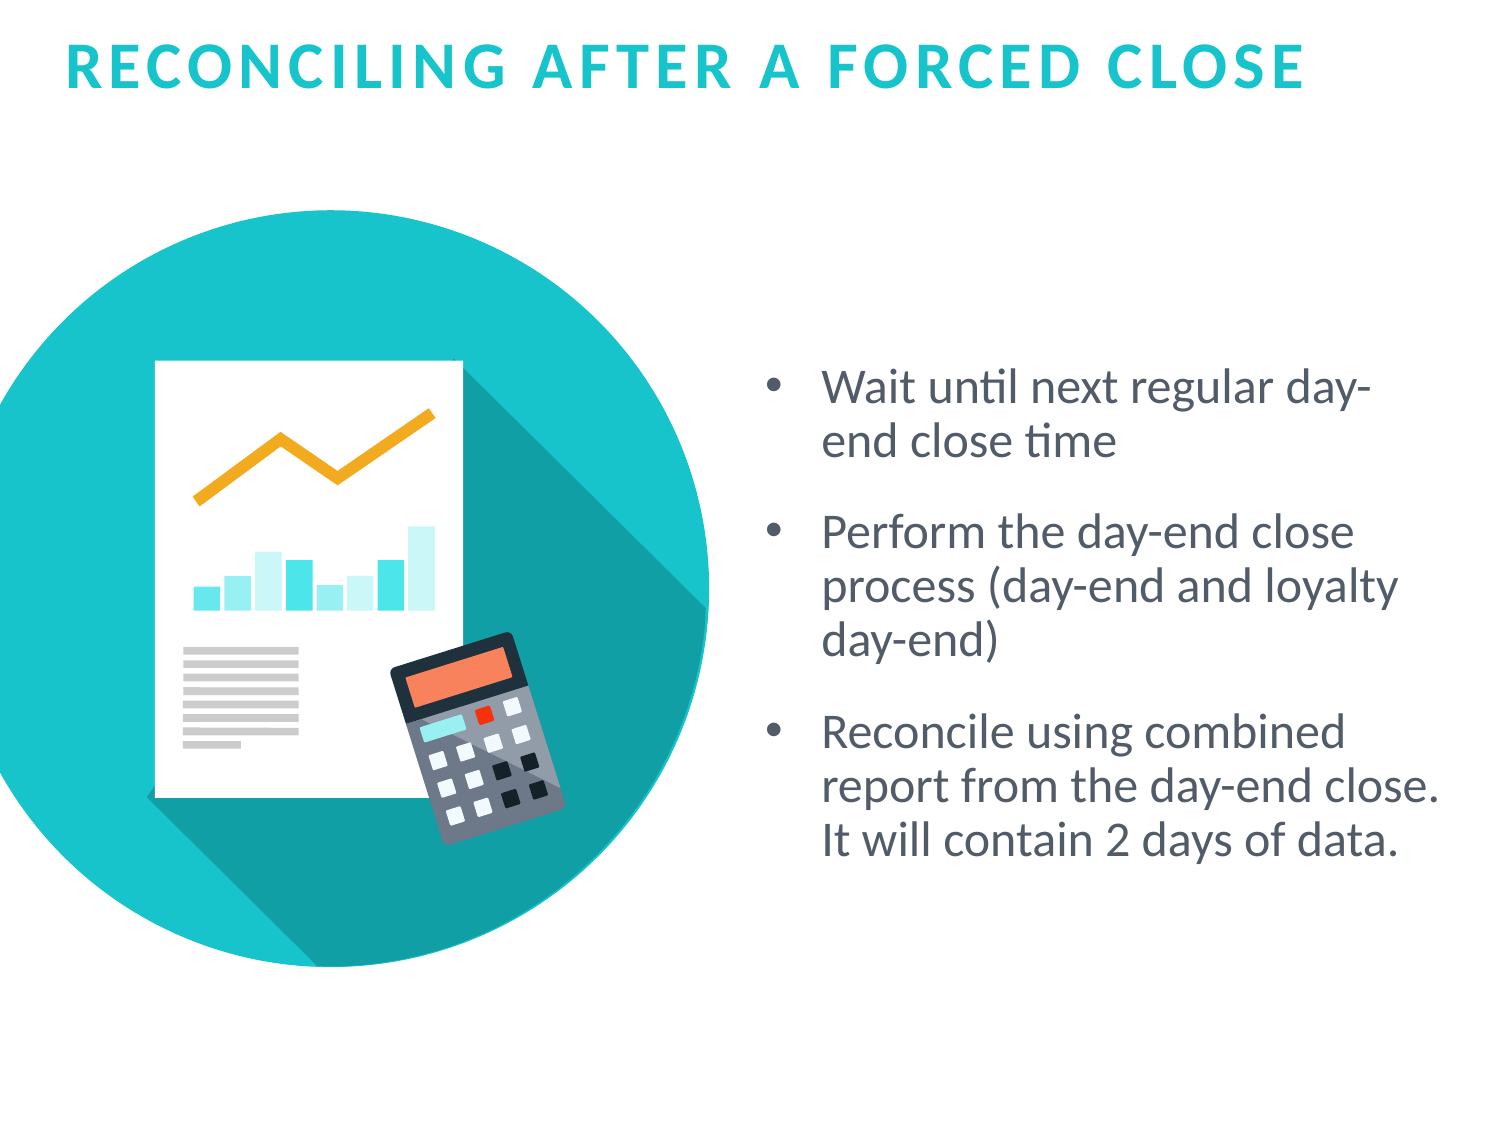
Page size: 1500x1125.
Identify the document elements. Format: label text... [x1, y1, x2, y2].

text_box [413, 645, 543, 832]
text_box [153, 372, 706, 967]
text_box Wait until next regular day-end close time Perform the day-end close process (day-end and loyalty day-end) Reconcile using combined report from the day-end close. It will contain 2 days of data. [750, 352, 1456, 746]
text_box [0, 210, 710, 967]
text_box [154, 360, 464, 799]
title Reconciling after a forced close [49, 29, 1495, 173]
